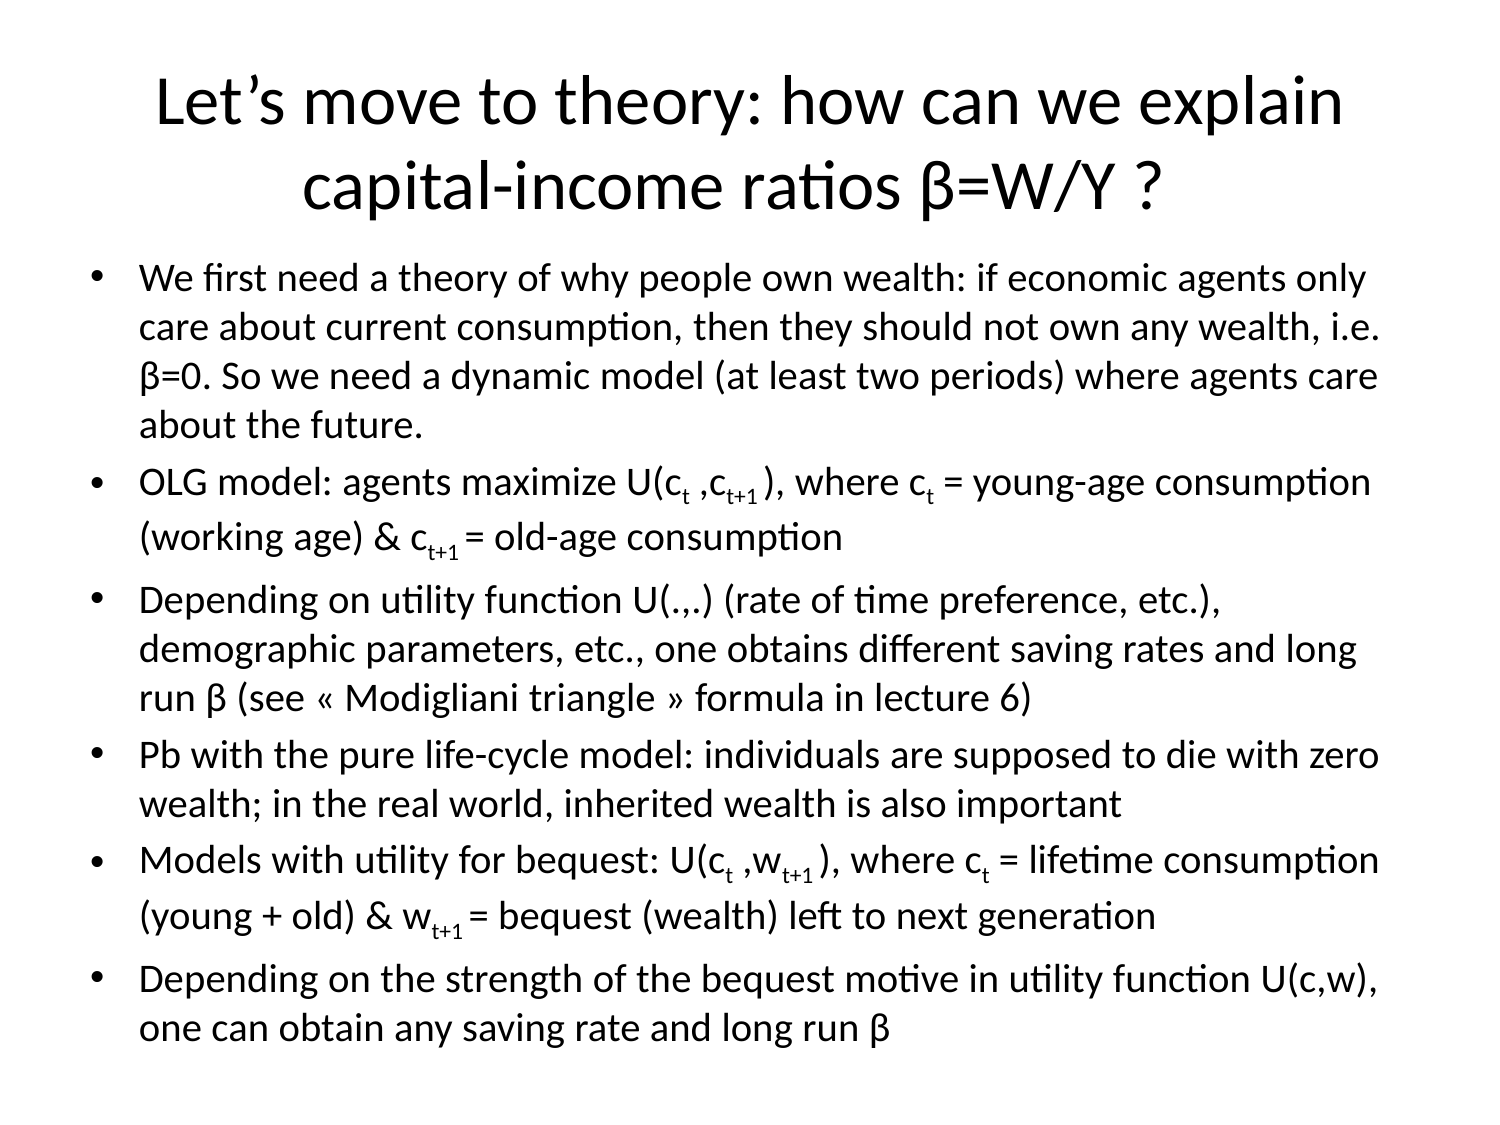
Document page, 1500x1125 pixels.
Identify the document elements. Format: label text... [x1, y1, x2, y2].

list We first need a theory of why people own wealth: if economic agents only care about current consumption, then they should not own any wealth, i.e. β=0. So we need a dynamic model (at least two periods) where agents care about the future. OLG model: agents maximize U(ct ,ct+1 ), where ct = young-age consumption (working age) & ct+1 = old-age consumption Depending on utility function U(.,.) (rate of time preference, etc.), demographic parameters, etc., one obtains different saving rates and long run β (see « Modigliani triangle » formula in lecture 6) Pb with the pure life-cycle model: individuals are supposed to die with zero wealth; in the real world, inherited wealth is also important Models with utility for bequest: U(ct ,wt+1 ), where ct = lifetime consumption (young + old) & wt+1 = bequest (wealth) left to next generation Depending on the strength of the bequest motive in utility function U(c,w), one can obtain any saving rate and long run β [75, 243, 1425, 1083]
title Let’s move to theory: how can we explain capital-income ratios β=W/Y ? [75, 45, 1425, 233]
